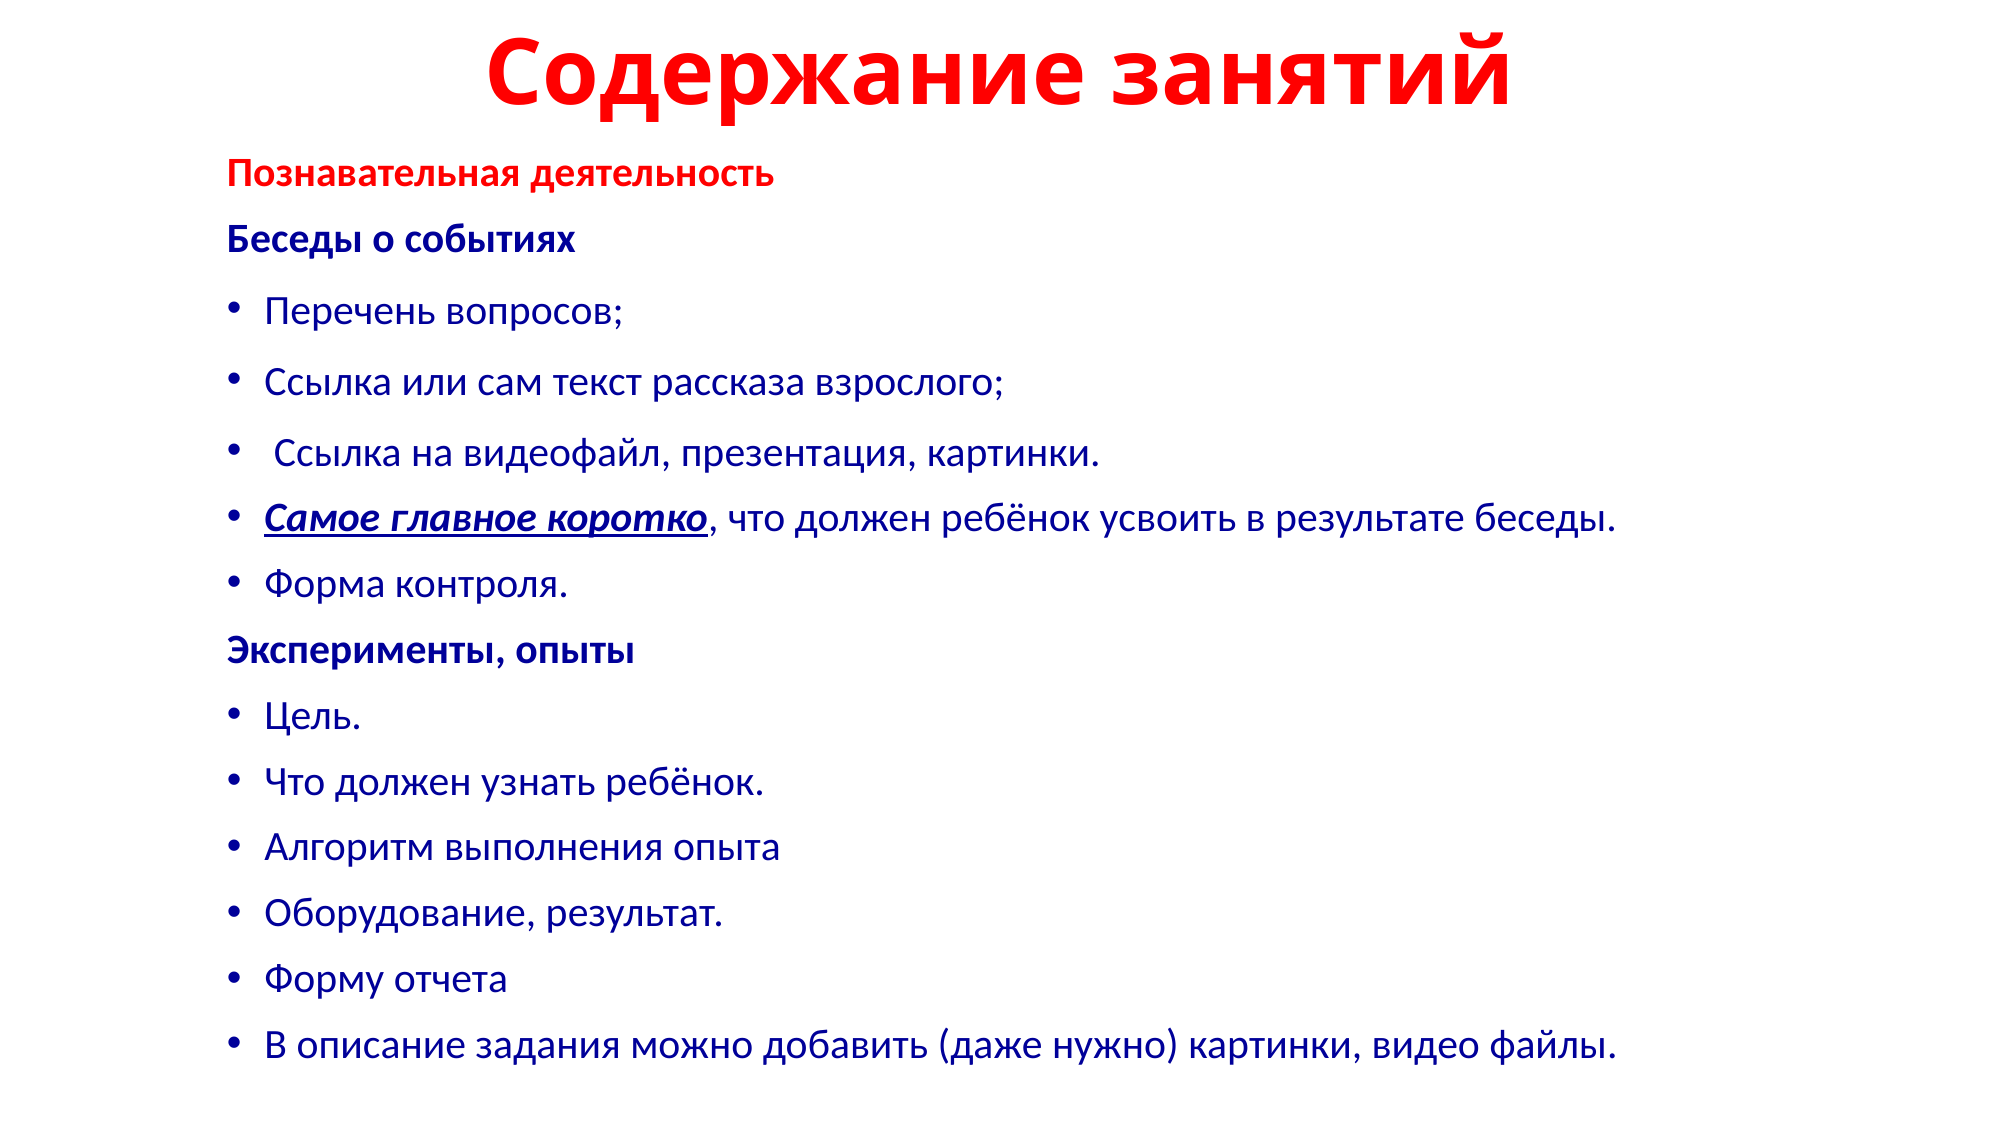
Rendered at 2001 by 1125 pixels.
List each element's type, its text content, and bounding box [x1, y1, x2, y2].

list Познавательная деятельность Беседы о событиях Перечень вопросов; Ссылка или сам текст рассказа взрослого; Ссылка на видеофайл, презентация, картинки. Самое главное коротко, что должен ребёнок усвоить в результате беседы. Форма контроля. Эксперименты, опыты Цель. Что должен узнать ребёнок. Алгоритм выполнения опыта Оборудование, результат. Форму отчета В описание задания можно добавить (даже нужно) картинки, видео файлы. [211, 143, 2000, 1125]
title Содержание занятий [137, 6, 1863, 144]
